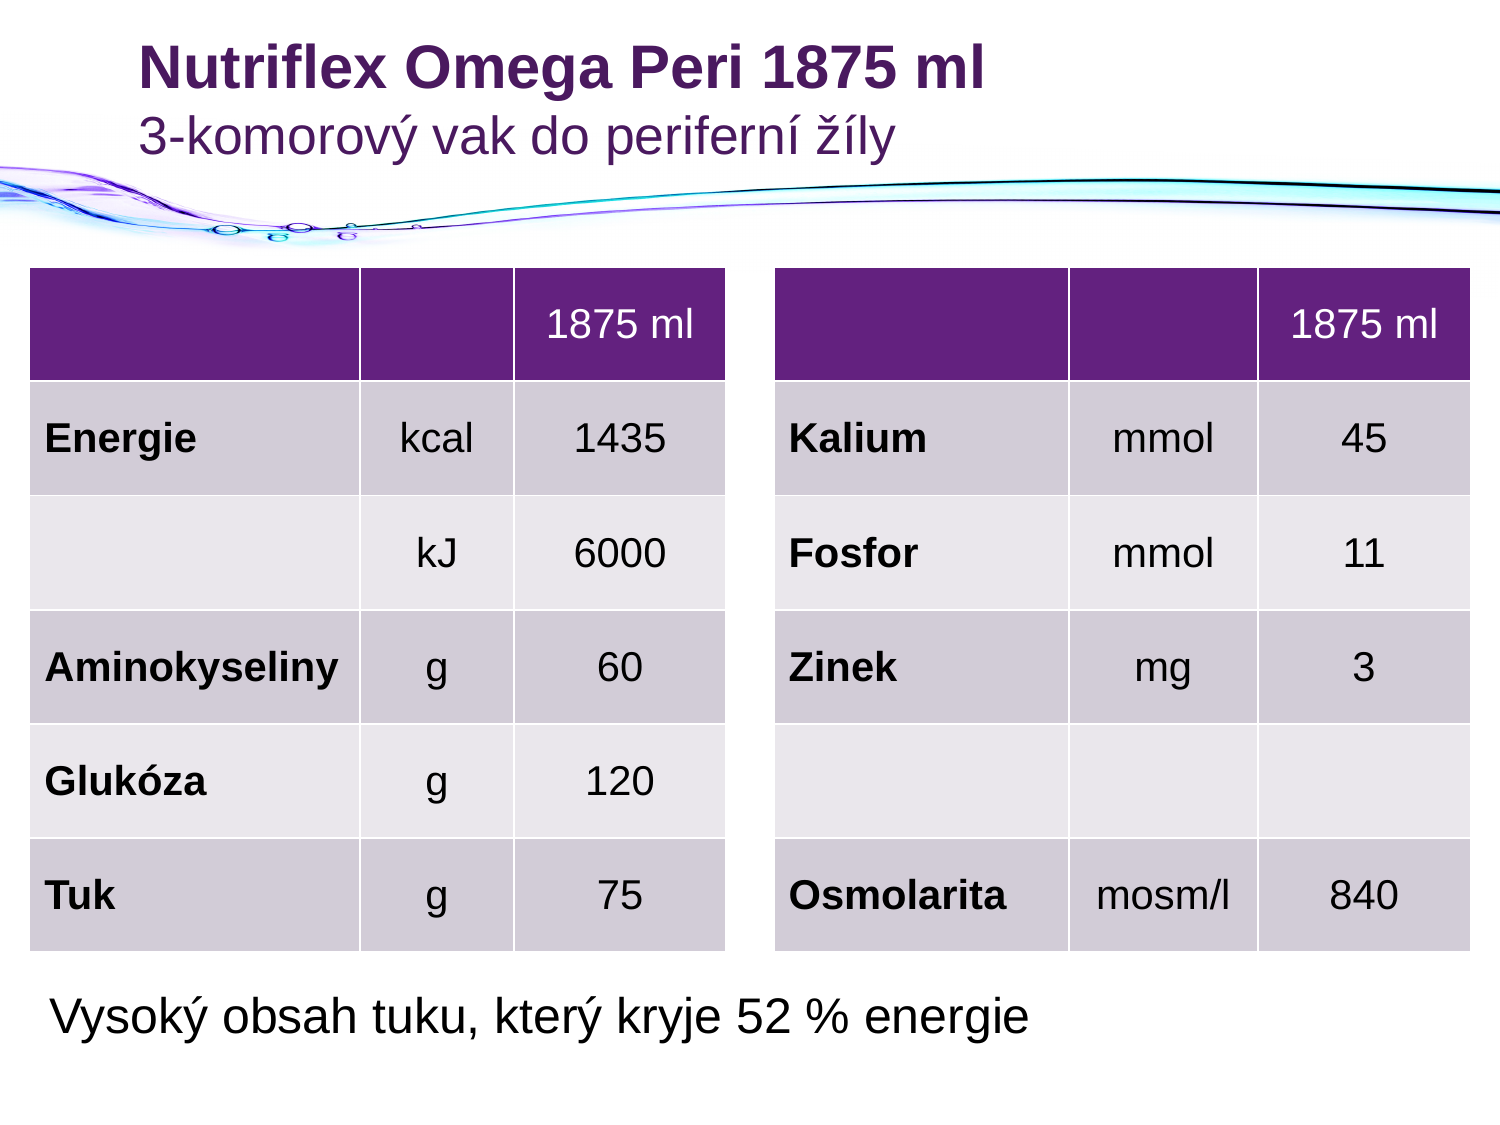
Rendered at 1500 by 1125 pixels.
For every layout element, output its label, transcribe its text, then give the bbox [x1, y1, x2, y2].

table_cell 75 [515, 839, 725, 951]
table_cell [1070, 725, 1257, 837]
table_header 1875 ml [515, 268, 725, 380]
table_header [361, 268, 513, 380]
table_cell 60 [515, 611, 725, 723]
table_cell Osmolarita [775, 839, 1068, 951]
table_cell mg [1070, 611, 1257, 723]
table_cell 1435 [515, 382, 725, 495]
table_cell [1259, 725, 1470, 837]
table_cell mmol [1070, 382, 1257, 495]
picture [0, 112, 1500, 299]
table_cell Zinek [775, 611, 1068, 723]
table_cell [775, 725, 1068, 837]
table_cell mosm/l [1070, 839, 1257, 951]
table_cell Glukóza [30, 725, 359, 837]
table_cell 3 [1259, 611, 1470, 723]
table_header [30, 268, 359, 380]
table_cell Tuk [30, 839, 359, 951]
table_header [1070, 268, 1257, 380]
title Nutriflex Omega Peri 1875 ml 3-komorový vak do periferní žíly [123, 19, 1436, 173]
table_cell mmol [1070, 496, 1257, 609]
table_cell 45 [1259, 382, 1470, 495]
table_cell 11 [1259, 496, 1470, 609]
table_header [775, 268, 1068, 380]
table_cell 120 [515, 725, 725, 837]
table_cell g [361, 611, 513, 723]
table_cell Aminokyseliny [30, 611, 359, 723]
table_header 1875 ml [1259, 268, 1470, 380]
table_cell 6000 [515, 496, 725, 609]
table_cell Kalium [775, 382, 1068, 495]
table_cell kcal [361, 382, 513, 495]
table_cell g [361, 839, 513, 951]
table_cell [30, 496, 359, 609]
table_cell kJ [361, 496, 513, 609]
table_cell Fosfor [775, 496, 1068, 609]
text_box Vysoký obsah tuku, který kryje 52 % energie [34, 975, 1047, 1051]
table_cell g [361, 725, 513, 837]
table_cell 840 [1259, 839, 1470, 951]
table_cell Energie [30, 382, 359, 495]
